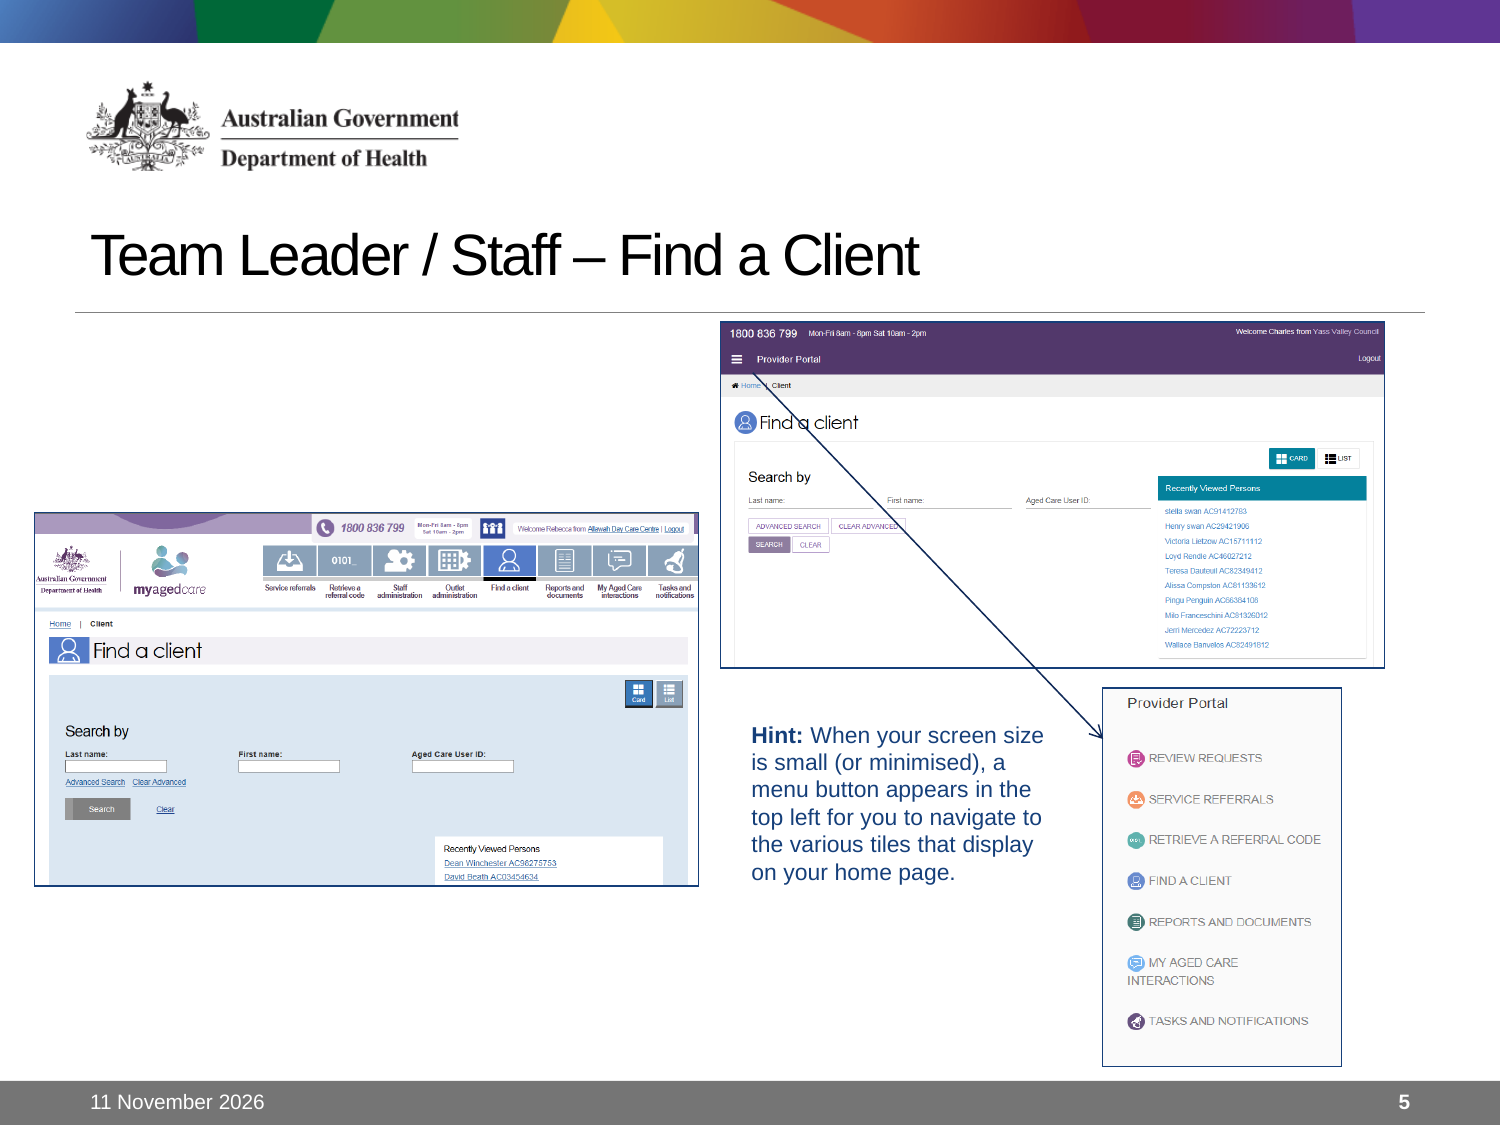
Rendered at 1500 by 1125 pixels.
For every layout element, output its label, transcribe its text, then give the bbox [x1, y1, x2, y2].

footer [562, 1079, 1238, 1122]
picture [0, 0, 1500, 43]
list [721, 322, 1384, 668]
slide_number 4 [1250, 1079, 1425, 1122]
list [34, 513, 698, 886]
text_box Hint: When your screen size is small (or minimised), a menu button appears in the top left for you to navigate to the various tiles that display on your home page. [736, 712, 1076, 893]
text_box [752, 372, 1104, 740]
title Team Leader / Staff – Find a Client [75, 132, 1425, 295]
picture [1103, 688, 1341, 1067]
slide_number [75, 1079, 550, 1122]
